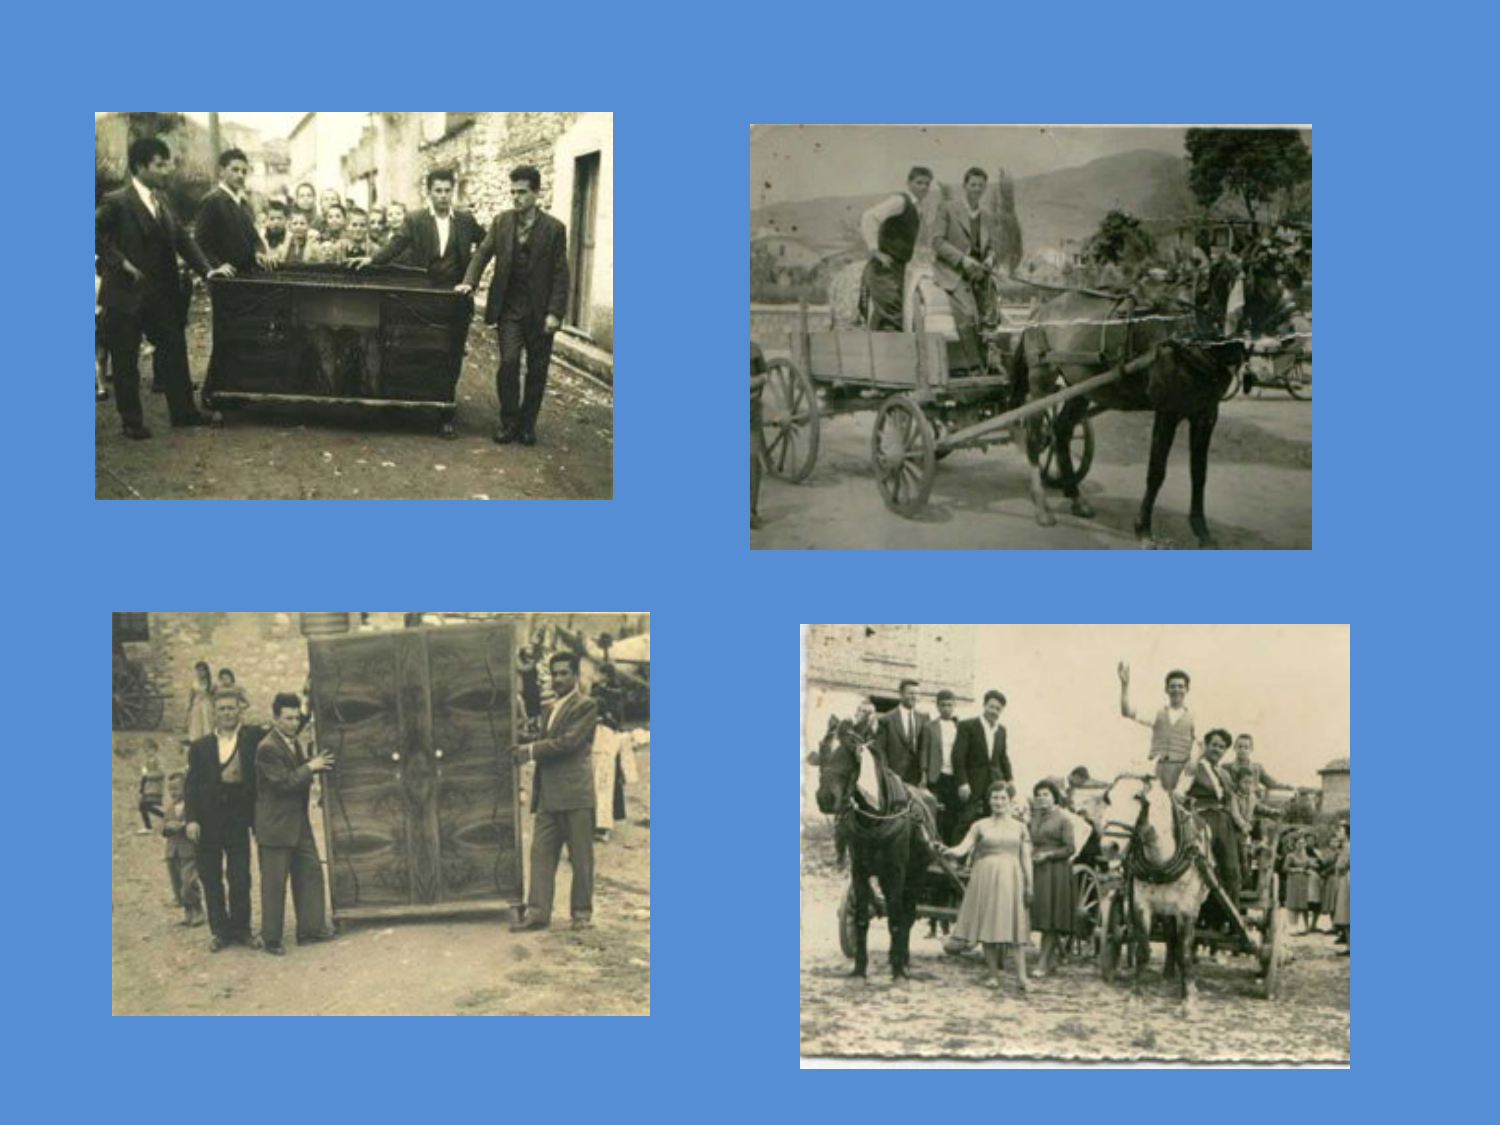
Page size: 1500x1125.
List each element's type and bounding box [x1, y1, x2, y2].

picture [749, 124, 1312, 551]
picture [112, 612, 651, 1016]
picture [799, 624, 1351, 1070]
picture [95, 112, 613, 501]
